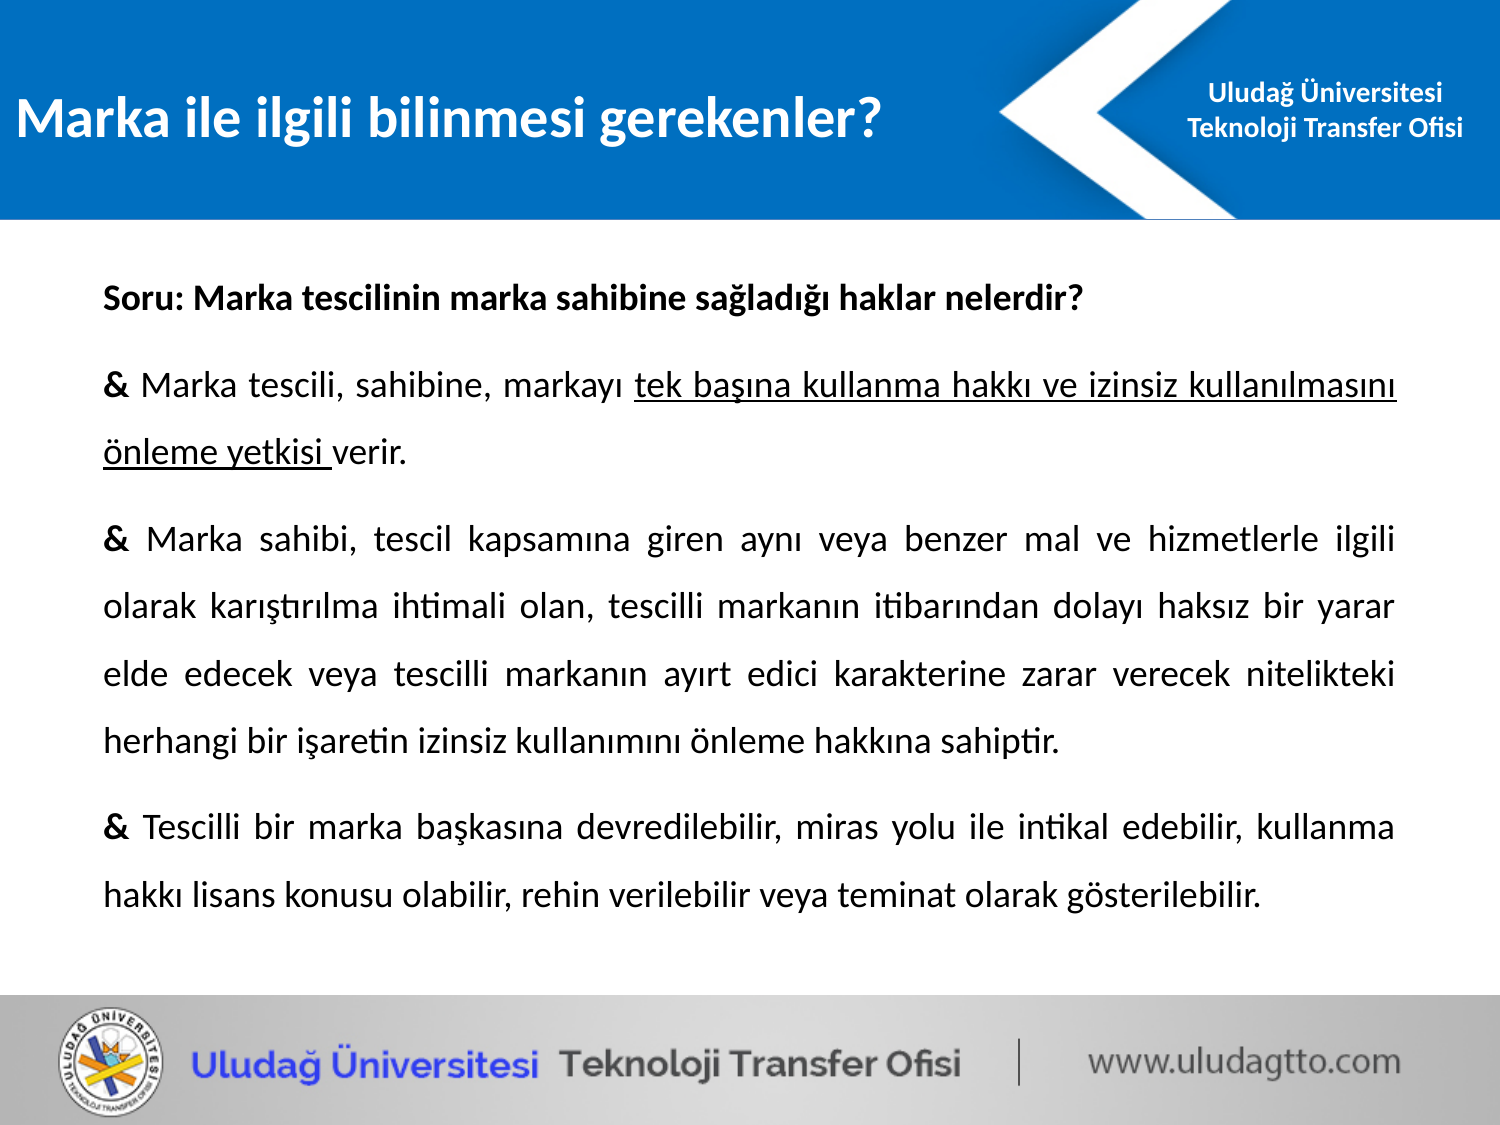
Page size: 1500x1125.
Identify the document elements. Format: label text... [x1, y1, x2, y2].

picture [0, 0, 1500, 219]
text_box Soru: Marka tescilinin marka sahibine sağladığı haklar nelerdir? & Marka tescili, sahibine, markayı tek başına kullanma hakkı ve izinsiz kullanılmasını önleme yetkisi verir. & Marka sahibi, tescil kapsamına giren aynı veya benzer mal ve hizmetlerle ilgili olarak karıştırılma ihtimali olan, tescilli markanın itibarından dolayı haksız bir yarar elde edecek veya tescilli markanın ayırt edici karakterine zarar verecek nitelikteki herhangi bir işaretin izinsiz kullanımını önleme hakkına sahiptir. & Tescilli bir marka başkasına devredilebilir, miras yolu ile intikal edebilir, kullanma hakkı lisans konusu olabilir, rehin verilebilir veya teminat olarak gösterilebilir. [88, 243, 1412, 923]
list Marka ile ilgili bilinmesi gerekenler? [0, 0, 1022, 218]
picture [0, 995, 1500, 1125]
